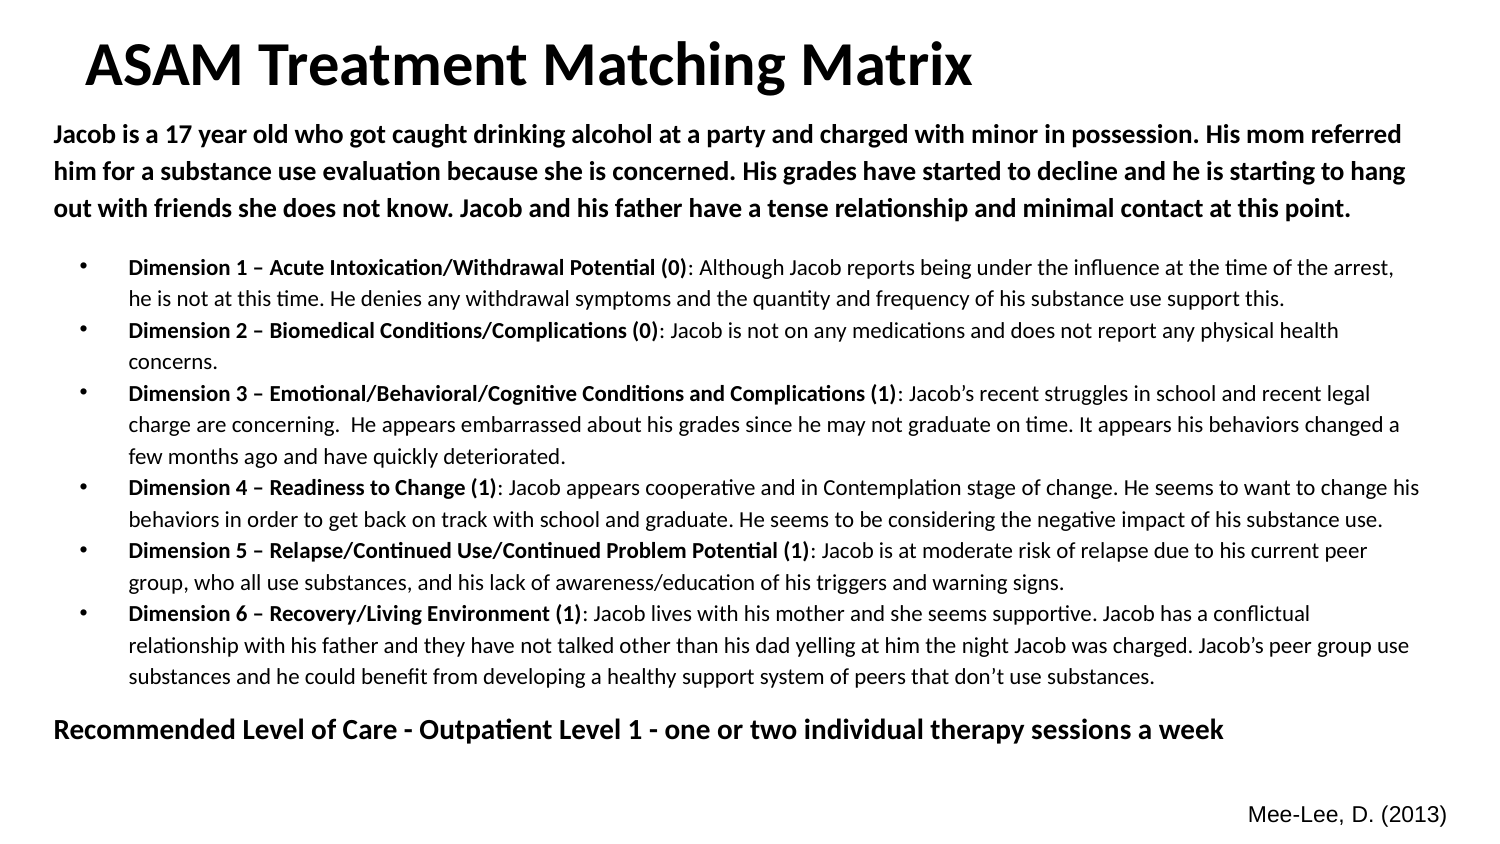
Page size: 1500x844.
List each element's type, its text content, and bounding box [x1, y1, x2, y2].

text_box Mee-Lee, D. (2013) [1007, 785, 1500, 841]
title ASAM Treatment Matching Matrix [74, 20, 1369, 105]
list Jacob is a 17 year old who got caught drinking alcohol at a party and charged with minor in possession. His mom referred him for a substance use evaluation because she is concerned. His grades have started to decline and he is starting to hang out with friends she does not know. Jacob and his father have a tense relationship and minimal contact at this point. Dimension 1 – Acute Intoxication/Withdrawal Potential (0): Although Jacob reports being under the influence at the time of the arrest, he is not at this time. He denies any withdrawal symptoms and the quantity and frequency of his substance use support this. Dimension 2 – Biomedical Conditions/Complications (0): Jacob is not on any medications and does not report any physical health concerns. Dimension 3 – Emotional/Behavioral/Cognitive Conditions and Complications (1): Jacob’s recent struggles in school and recent legal charge are concerning. He appears embarrassed about his grades since he may not graduate on time. It appears his behaviors changed a few months ago and have quickly deteriorated. Dimension 4 – Readiness to Change (1): Jacob appears cooperative and in Contemplation stage of change. He seems to want to change his behaviors in order to get back on track with school and graduate. He seems to be considering the negative impact of his substance use. Dimension 5 – Relapse/Continued Use/Continued Problem Potential (1): Jacob is at moderate risk of relapse due to his current peer group, who all use substances, and his lack of awareness/education of his triggers and warning signs. Dimension 6 – Recovery/Living Environment (1): Jacob lives with his mother and she seems supportive. Jacob has a conflictual relationship with his father and they have not talked other than his dad yelling at him the night Jacob was charged. Jacob’s peer group use substances and he could benefit from developing a healthy support system of peers that don’t use substances. Recommended Level of Care - Outpatient Level 1 - one or two individual therapy sessions a week [42, 105, 1433, 754]
